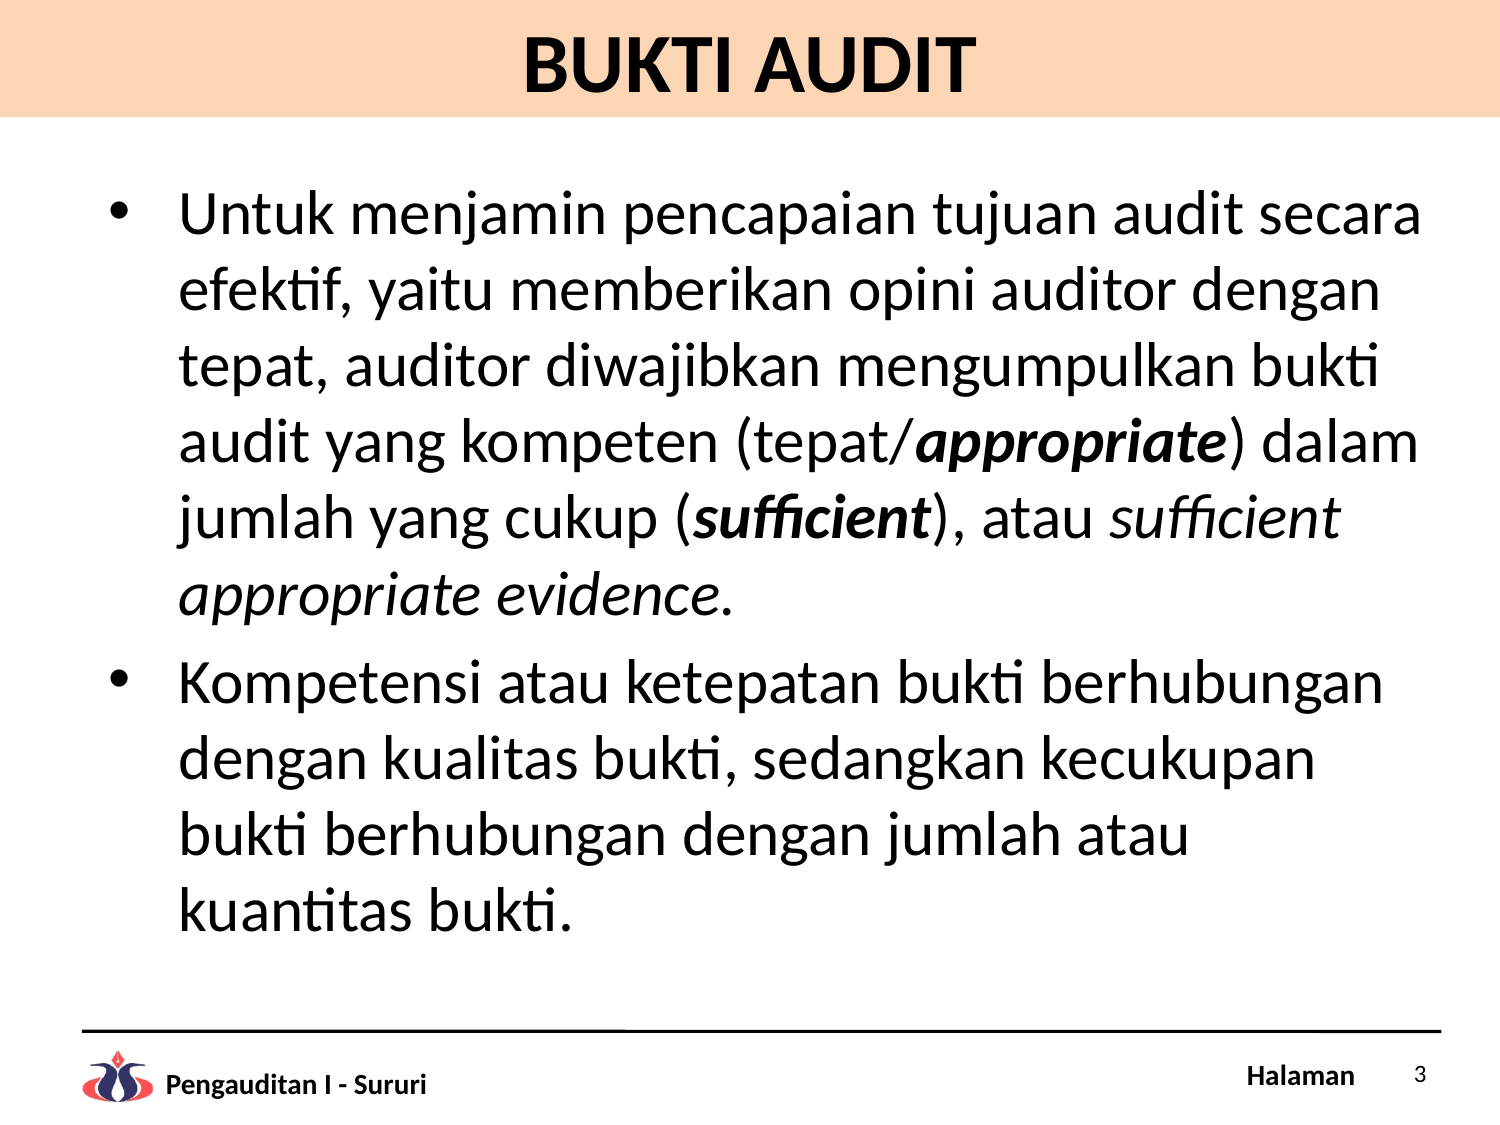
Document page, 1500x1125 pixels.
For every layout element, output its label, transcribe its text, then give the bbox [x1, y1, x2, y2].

title BUKTI AUDIT [0, 0, 1500, 118]
slide_number 3 [1371, 1042, 1442, 1103]
subtitle Untuk menjamin pencapaian tujuan audit secara efektif, yaitu memberikan opini auditor dengan tepat, auditor diwajibkan mengumpulkan bukti audit yang kompeten (tepat/appropriate) dalam jumlah yang cukup (sufficient), atau sufficient appropriate evidence. Kompetensi atau ketepatan bukti berhubungan dengan kualitas bukti, sedangkan kecukupan bukti berhubungan dengan jumlah atau kuantitas bukti. [93, 164, 1442, 1020]
picture [82, 1051, 153, 1102]
